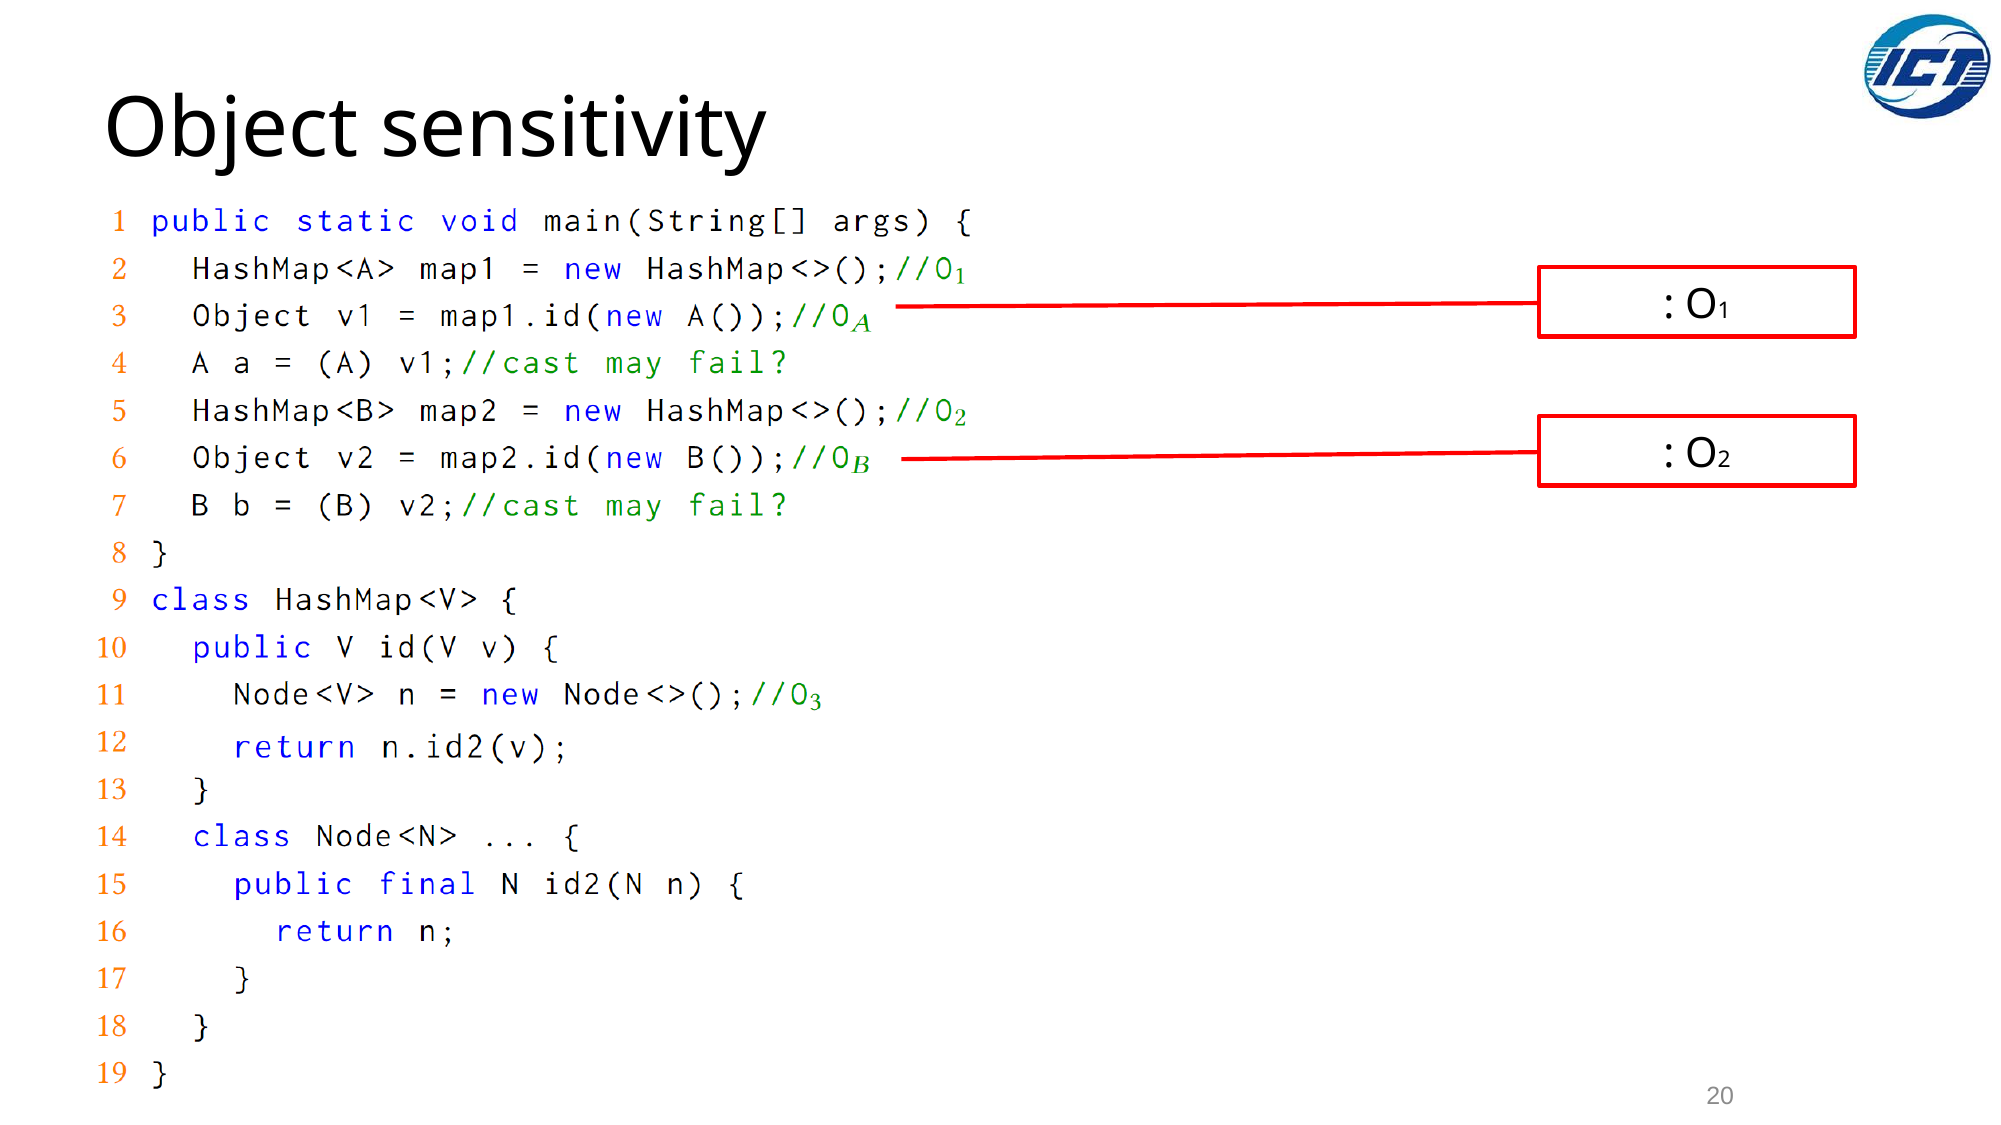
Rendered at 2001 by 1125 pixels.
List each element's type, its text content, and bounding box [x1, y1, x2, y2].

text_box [83, 174, 986, 1101]
text_box Object sensitivity [83, 71, 1948, 175]
picture [1862, 0, 1992, 130]
